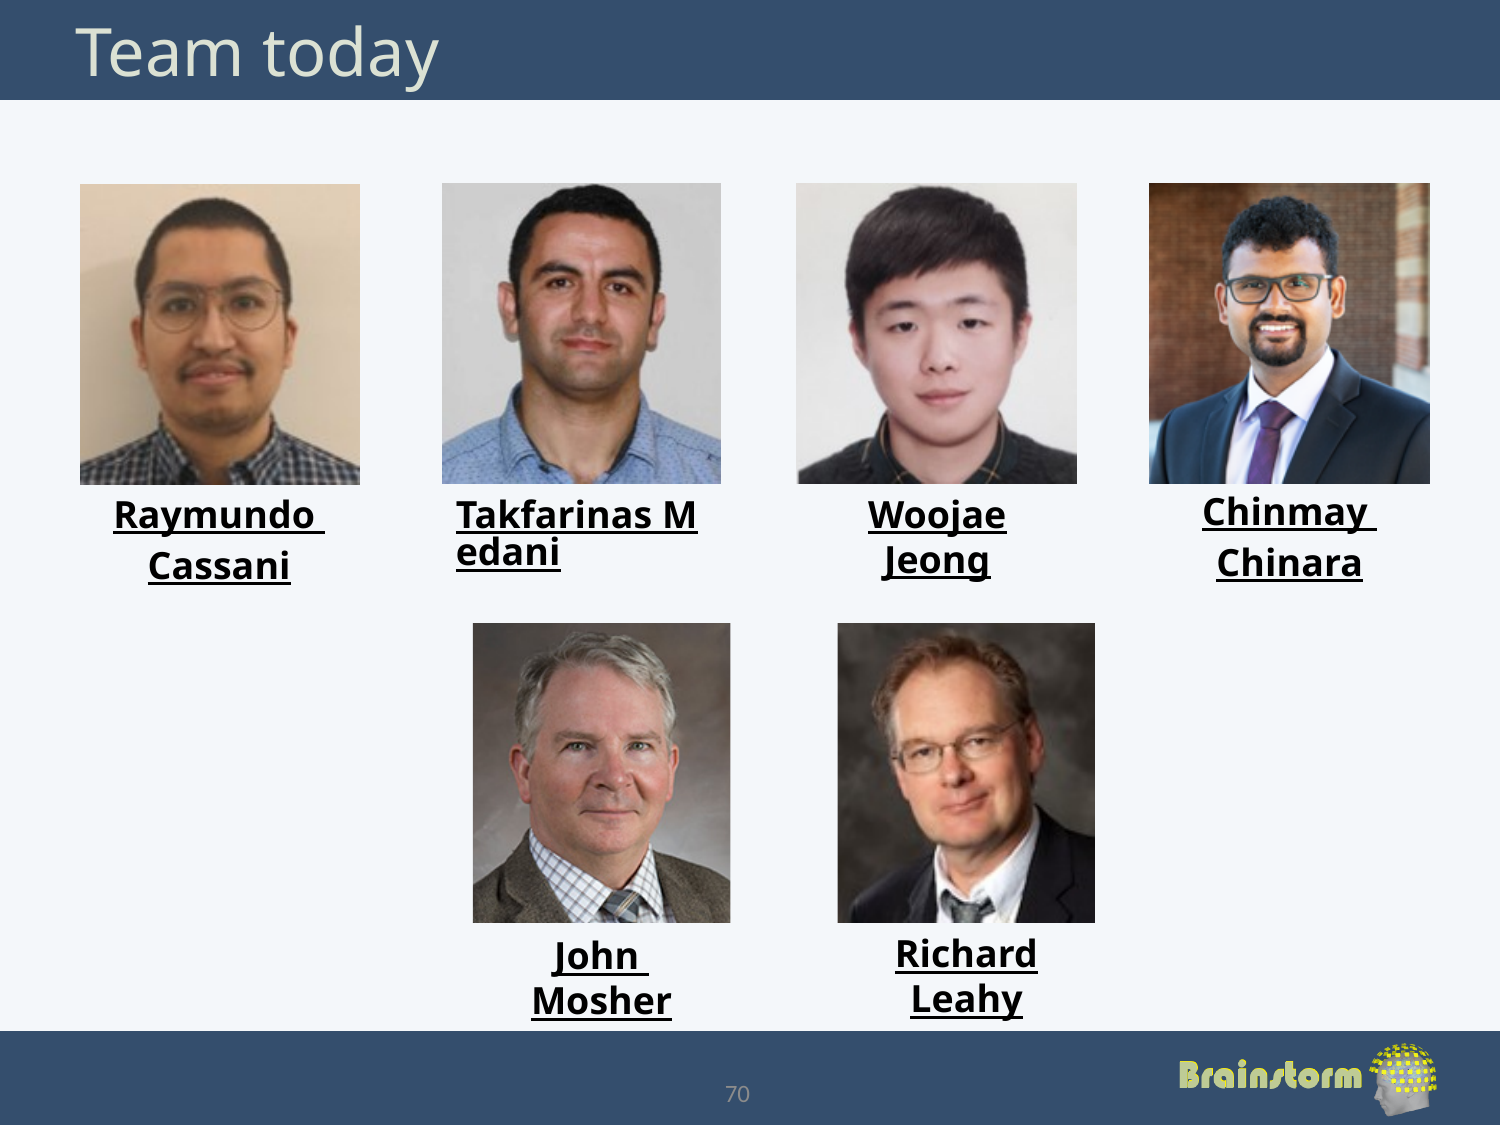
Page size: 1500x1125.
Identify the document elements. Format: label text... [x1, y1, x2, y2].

text_box John Mosher [472, 930, 731, 1030]
text_box Richard Leahy [837, 930, 1096, 1028]
text_box Chinmay Chinara [1149, 490, 1430, 598]
picture [441, 183, 721, 484]
picture [1175, 1029, 1453, 1125]
text_box Woojae Jeong [798, 491, 1077, 589]
picture [837, 622, 1096, 924]
picture [796, 183, 1077, 484]
picture [79, 183, 360, 485]
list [1149, 183, 1430, 484]
text_box Takfarinas Medani [441, 491, 720, 550]
text_box Raymundo Cassani [80, 493, 359, 601]
slide_number 70 [562, 1062, 913, 1123]
title Team today [0, 0, 1500, 100]
picture [472, 622, 731, 924]
